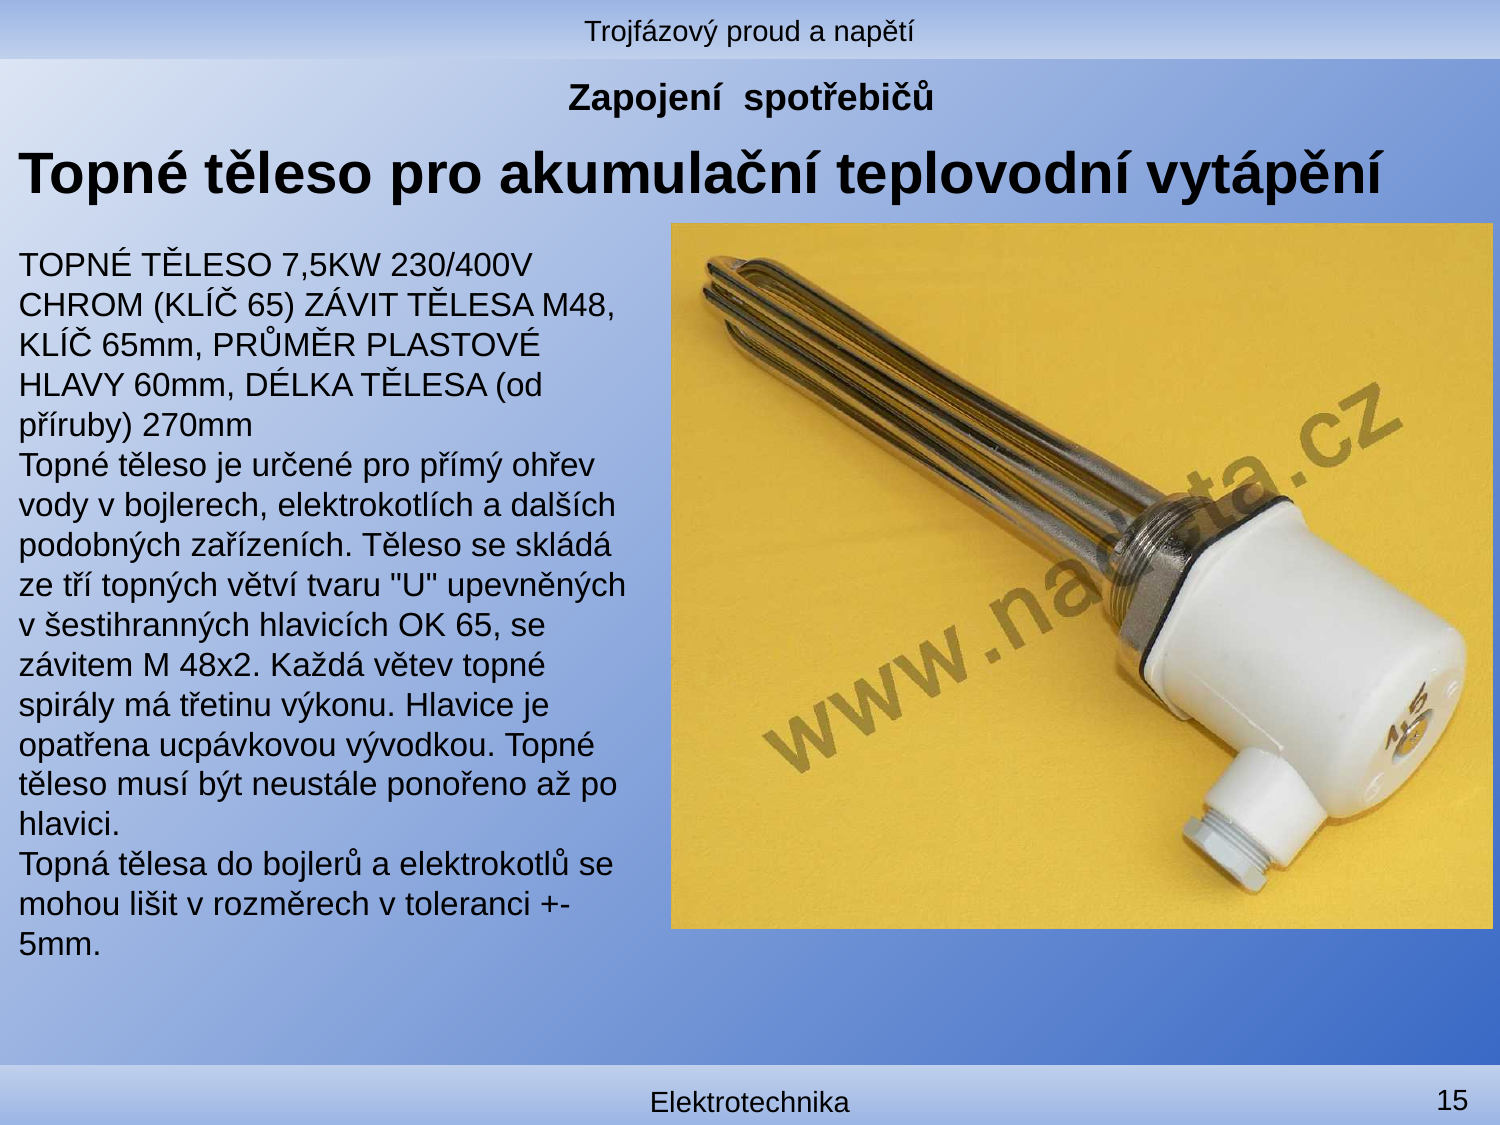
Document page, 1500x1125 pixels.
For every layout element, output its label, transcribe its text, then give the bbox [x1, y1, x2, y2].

text_box TOPNÉ TĚLESO 7,5KW 230/400V CHROM (KLÍČ 65) ZÁVIT TĚLESA M48, KLÍČ 65mm, PRŮMĚR PLASTOVÉ HLAVY 60mm, DÉLKA TĚLESA (od příruby) 270mm Topné těleso je určené pro přímý ohřev vody v bojlerech, elektrokotlích a dalších podobných zařízeních. Těleso se skládá ze tří topných větví tvaru "U" upevněných v šestihranných hlavicích OK 65, se závitem M 48x2. Každá větev topné spirály má třetinu výkonu. Hlavice je opatřena ucpávkovou vývodkou. Topné těleso musí být neustále ponořeno až po hlavici. Topná tělesa do bojlerů a elektrokotlů se mohou lišit v rozměrech v toleranci +-5mm. [3, 236, 644, 970]
text_box Topné těleso pro akumulační teplovodní vytápění [3, 127, 1484, 213]
title Zapojení spotřebičů [76, 65, 1427, 127]
picture [671, 223, 1494, 929]
footer Elektrotechnika [0, 1065, 1500, 1125]
slide_number 15 [1399, 1063, 1484, 1124]
slide_number Trojfázový proud a napětí [0, 0, 1500, 59]
